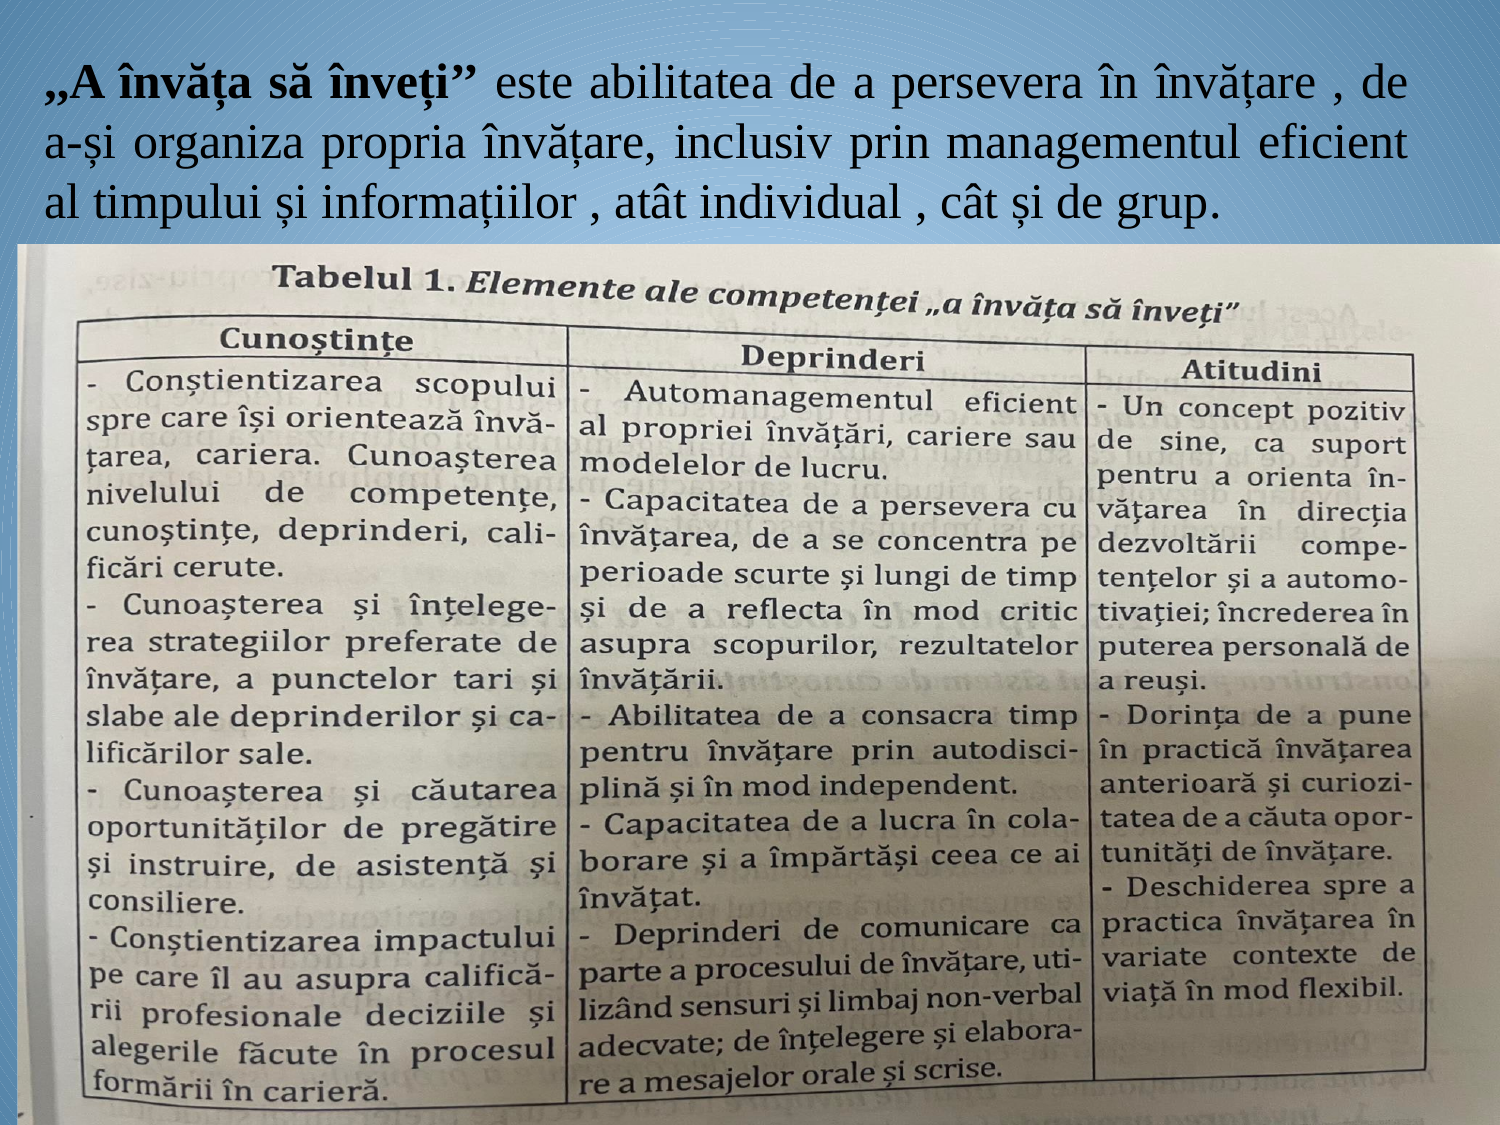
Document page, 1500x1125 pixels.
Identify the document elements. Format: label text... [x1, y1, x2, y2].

picture [19, 0, 1499, 1125]
title ,,A învăța să înveți’’ este abilitatea de a persevera în învățare , de a-și organiza propria învățare, inclusiv prin managementul eficient al timpului și informațiilor , atât individual , cât și de grup. [29, 45, 312, 233]
title ,,A învăța să înveți’’ este abilitatea de a persevera în învățare , de a-și organiza propria învățare, inclusiv prin managementul eficient al timpului și informațiilor , atât individual , cât și de grup. [1204, 45, 1425, 233]
